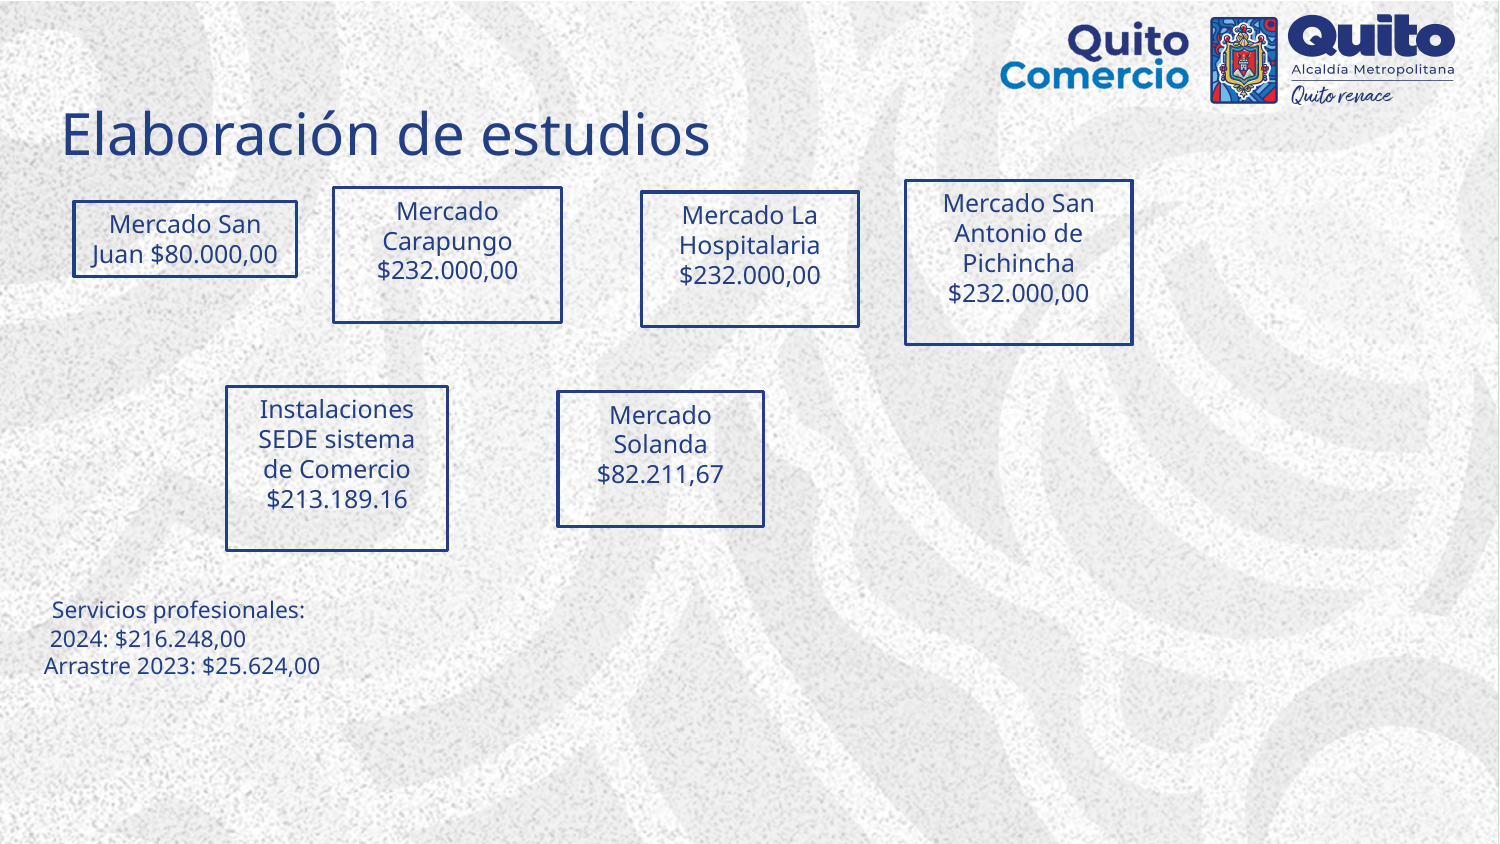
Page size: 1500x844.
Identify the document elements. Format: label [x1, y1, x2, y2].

text_box [977, 0, 1479, 124]
picture [0, 1, 1500, 844]
